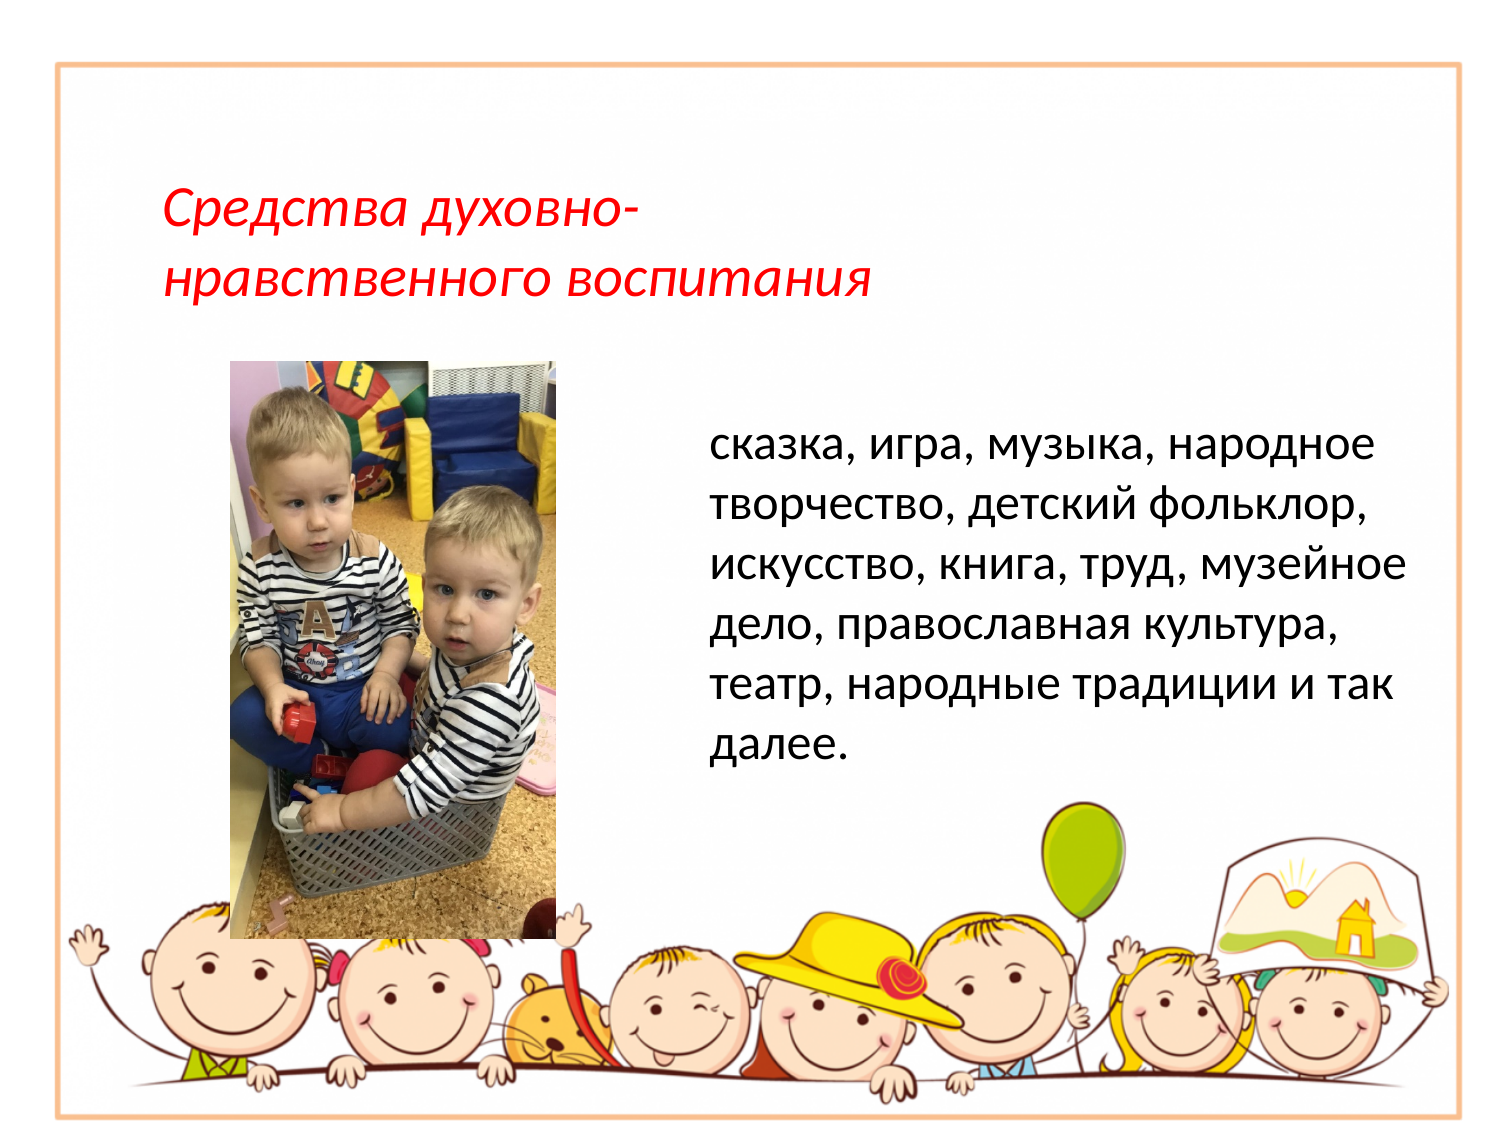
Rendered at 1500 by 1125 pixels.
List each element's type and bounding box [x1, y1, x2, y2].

picture [54, 61, 1464, 1121]
